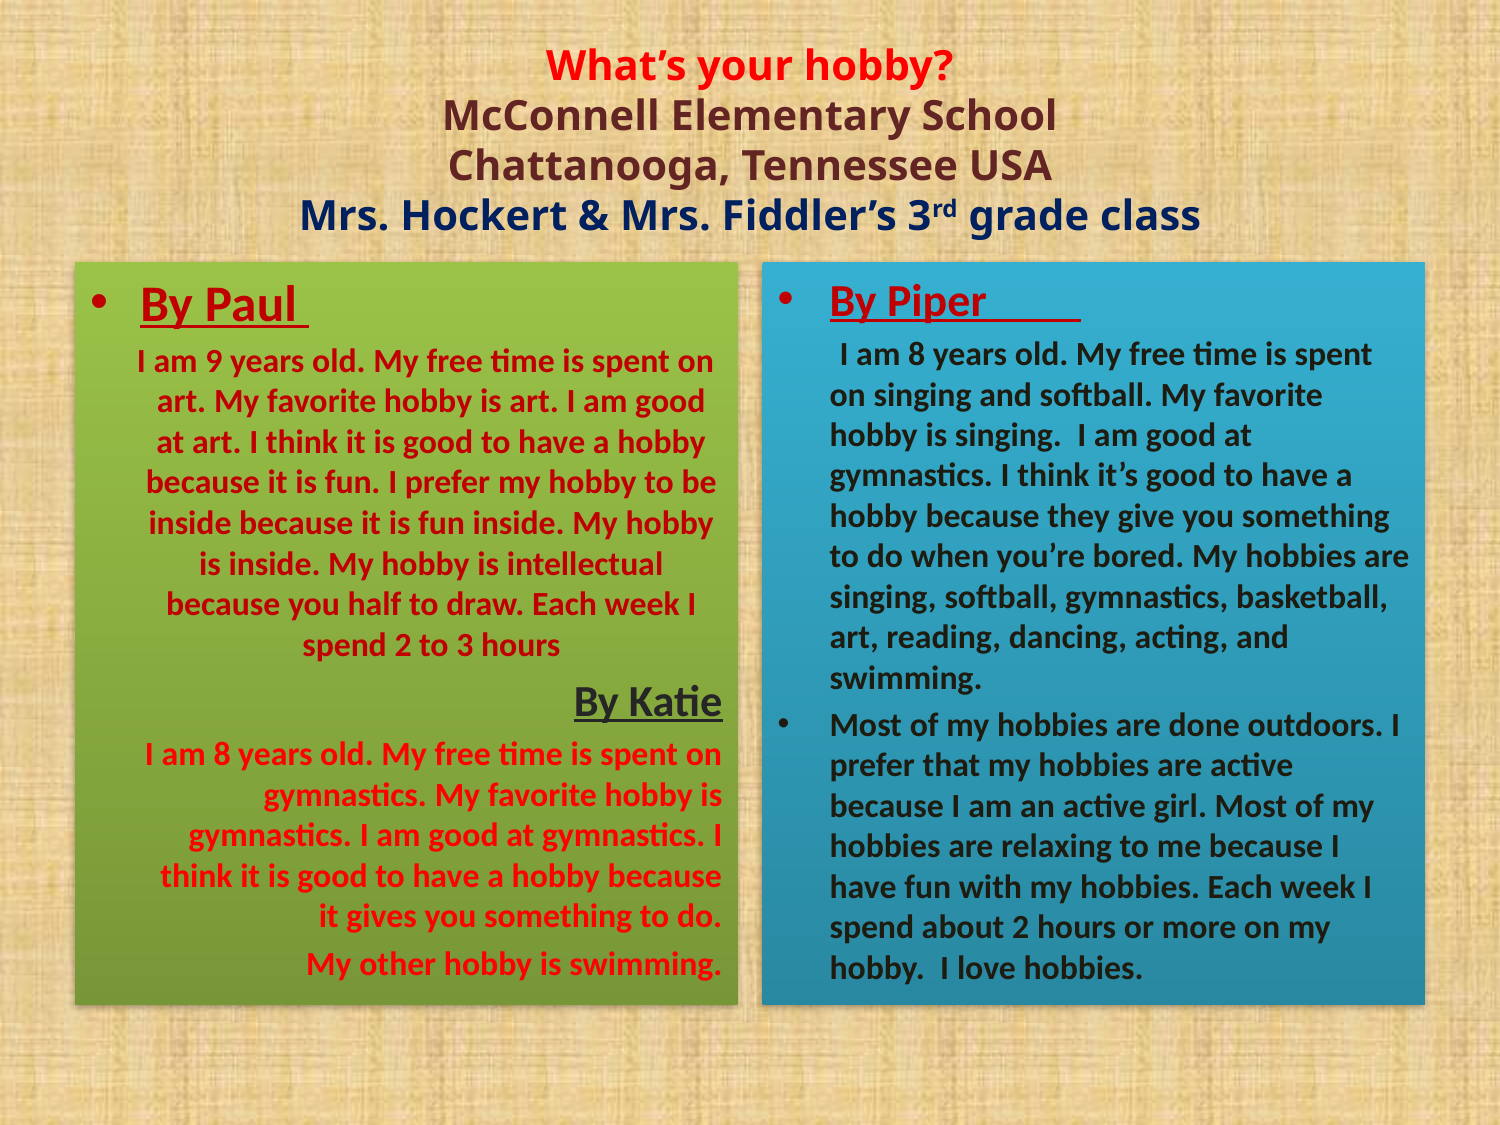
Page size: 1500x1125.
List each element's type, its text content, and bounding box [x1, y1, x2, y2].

picture [0, 0, 1500, 1125]
list By Paul I am 9 years old. My free time is spent on art. My favorite hobby is art. I am good at art. I think it is good to have a hobby because it is fun. I prefer my hobby to be inside because it is fun inside. My hobby is inside. My hobby is intellectual because you half to draw. Each week I spend 2 to 3 hours By Katie I am 8 years old. My free time is spent on gymnastics. My favorite hobby is gymnastics. I am good at gymnastics. I think it is good to have a hobby because it gives you something to do. My other hobby is swimming. [75, 262, 738, 1005]
title What’s your hobby? McConnell Elementary School Chattanooga, Tennessee USA Mrs. Hockert & Mrs. Fiddler’s 3rd grade class [75, 45, 1425, 233]
list By Piper I am 8 years old. My free time is spent on singing and softball. My favorite hobby is singing. I am good at gymnastics. I think it’s good to have a hobby because they give you something to do when you’re bored. My hobbies are singing, softball, gymnastics, basketball, art, reading, dancing, acting, and swimming. Most of my hobbies are done outdoors. I prefer that my hobbies are active because I am an active girl. Most of my hobbies are relaxing to me because I have fun with my hobbies. Each week I spend about 2 hours or more on my hobby. I love hobbies. [762, 262, 1425, 1005]
